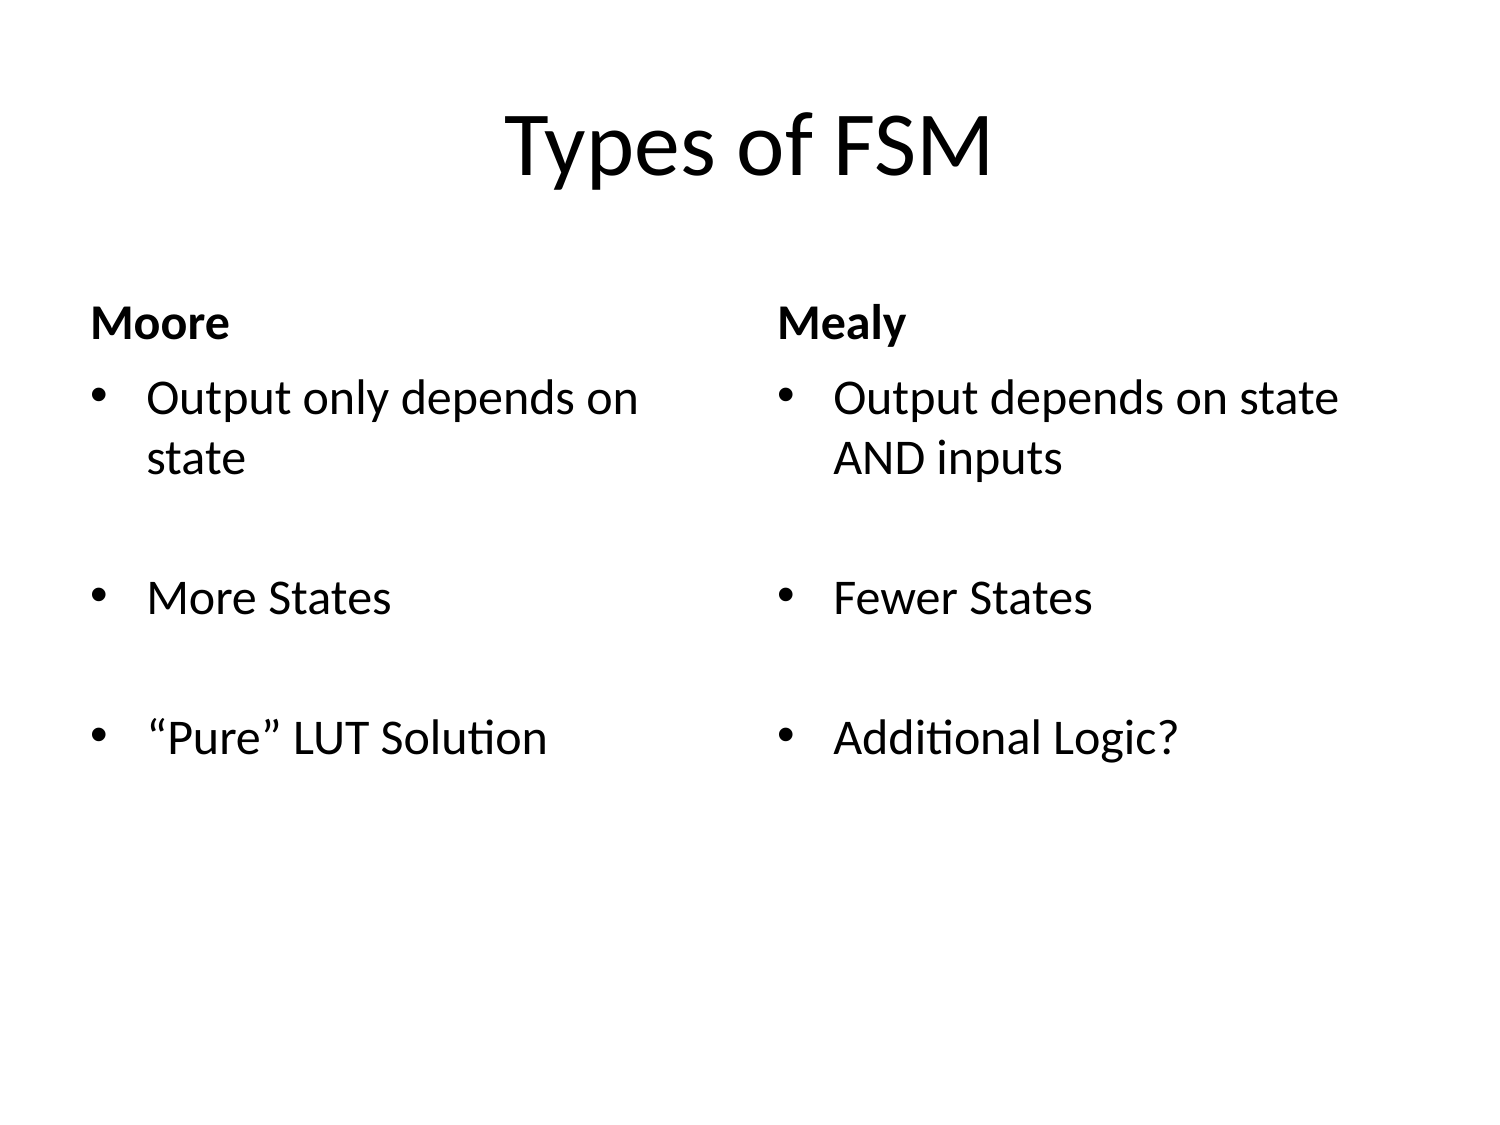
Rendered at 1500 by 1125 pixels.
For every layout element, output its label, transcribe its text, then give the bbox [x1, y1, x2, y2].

list Output depends on state AND inputs Fewer States Additional Logic? [761, 356, 1425, 1005]
title Types of FSM [75, 45, 1425, 233]
list Mealy [761, 251, 1425, 356]
list Output only depends on state More States “Pure” LUT Solution [75, 356, 738, 1005]
list Moore [75, 251, 738, 356]
